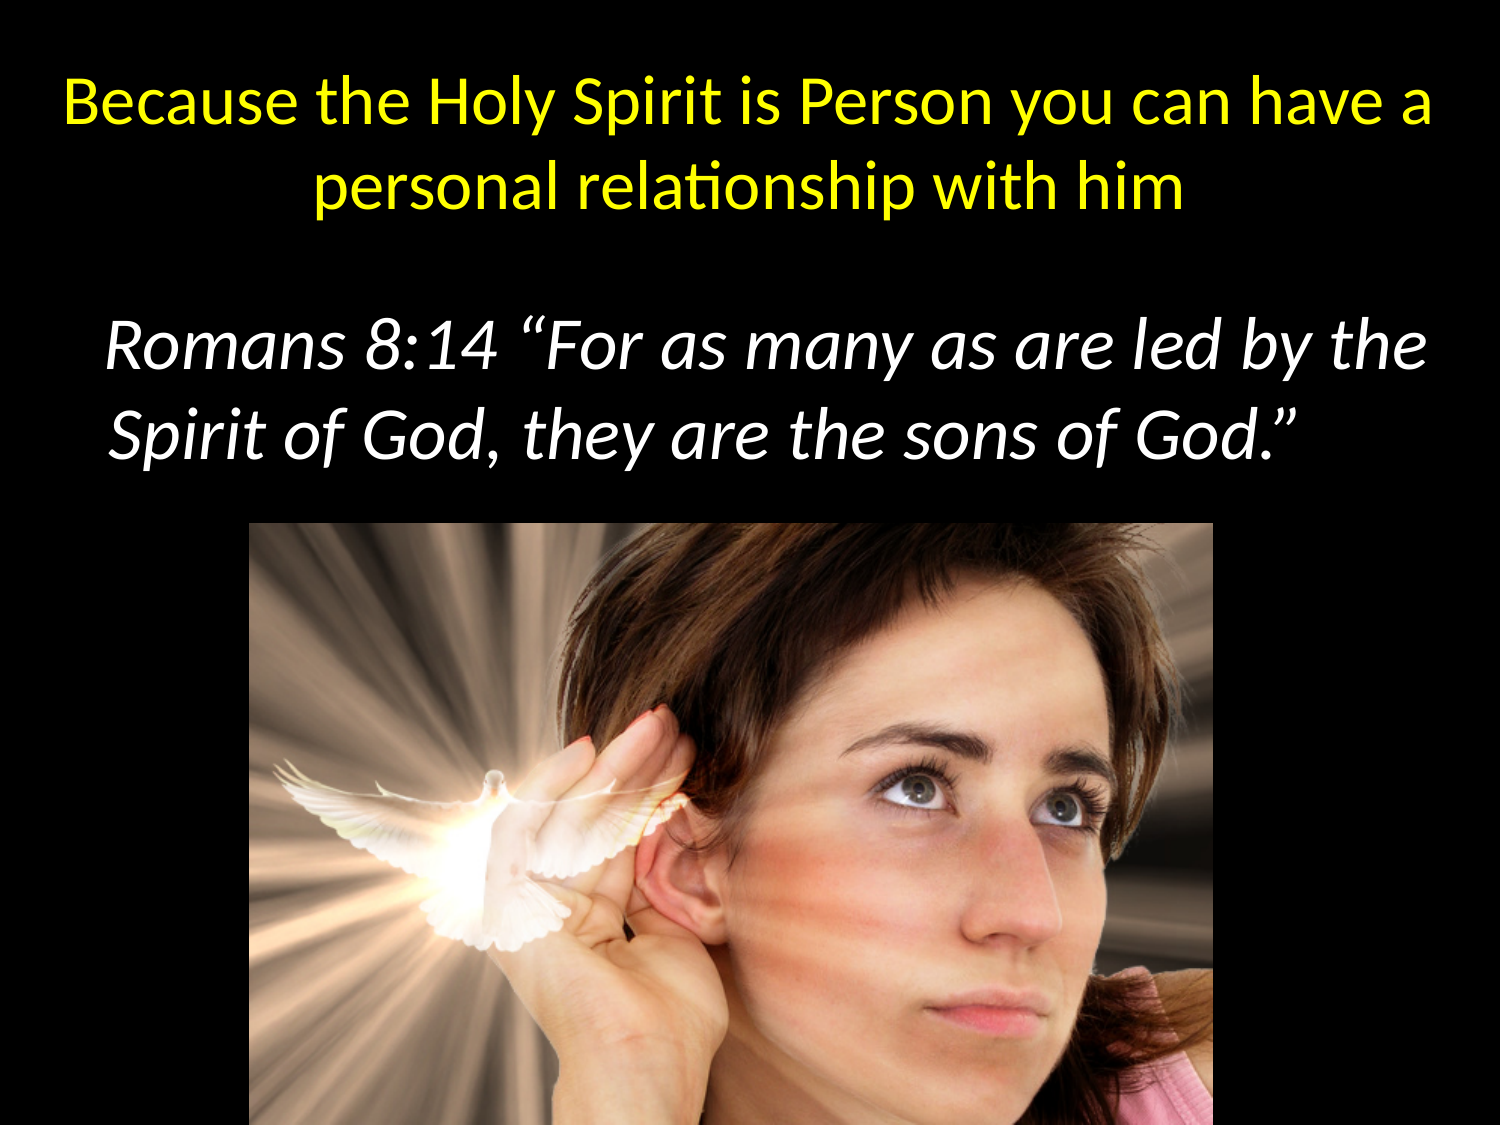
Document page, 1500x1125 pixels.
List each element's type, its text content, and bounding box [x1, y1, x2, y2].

picture [249, 523, 1213, 1125]
title Because the Holy Spirit is Person you can have a personal relationship with him [0, 45, 1500, 233]
list Romans 8:14 “For as many as are led by the Spirit of God, they are the sons of God.” [37, 287, 1475, 600]
